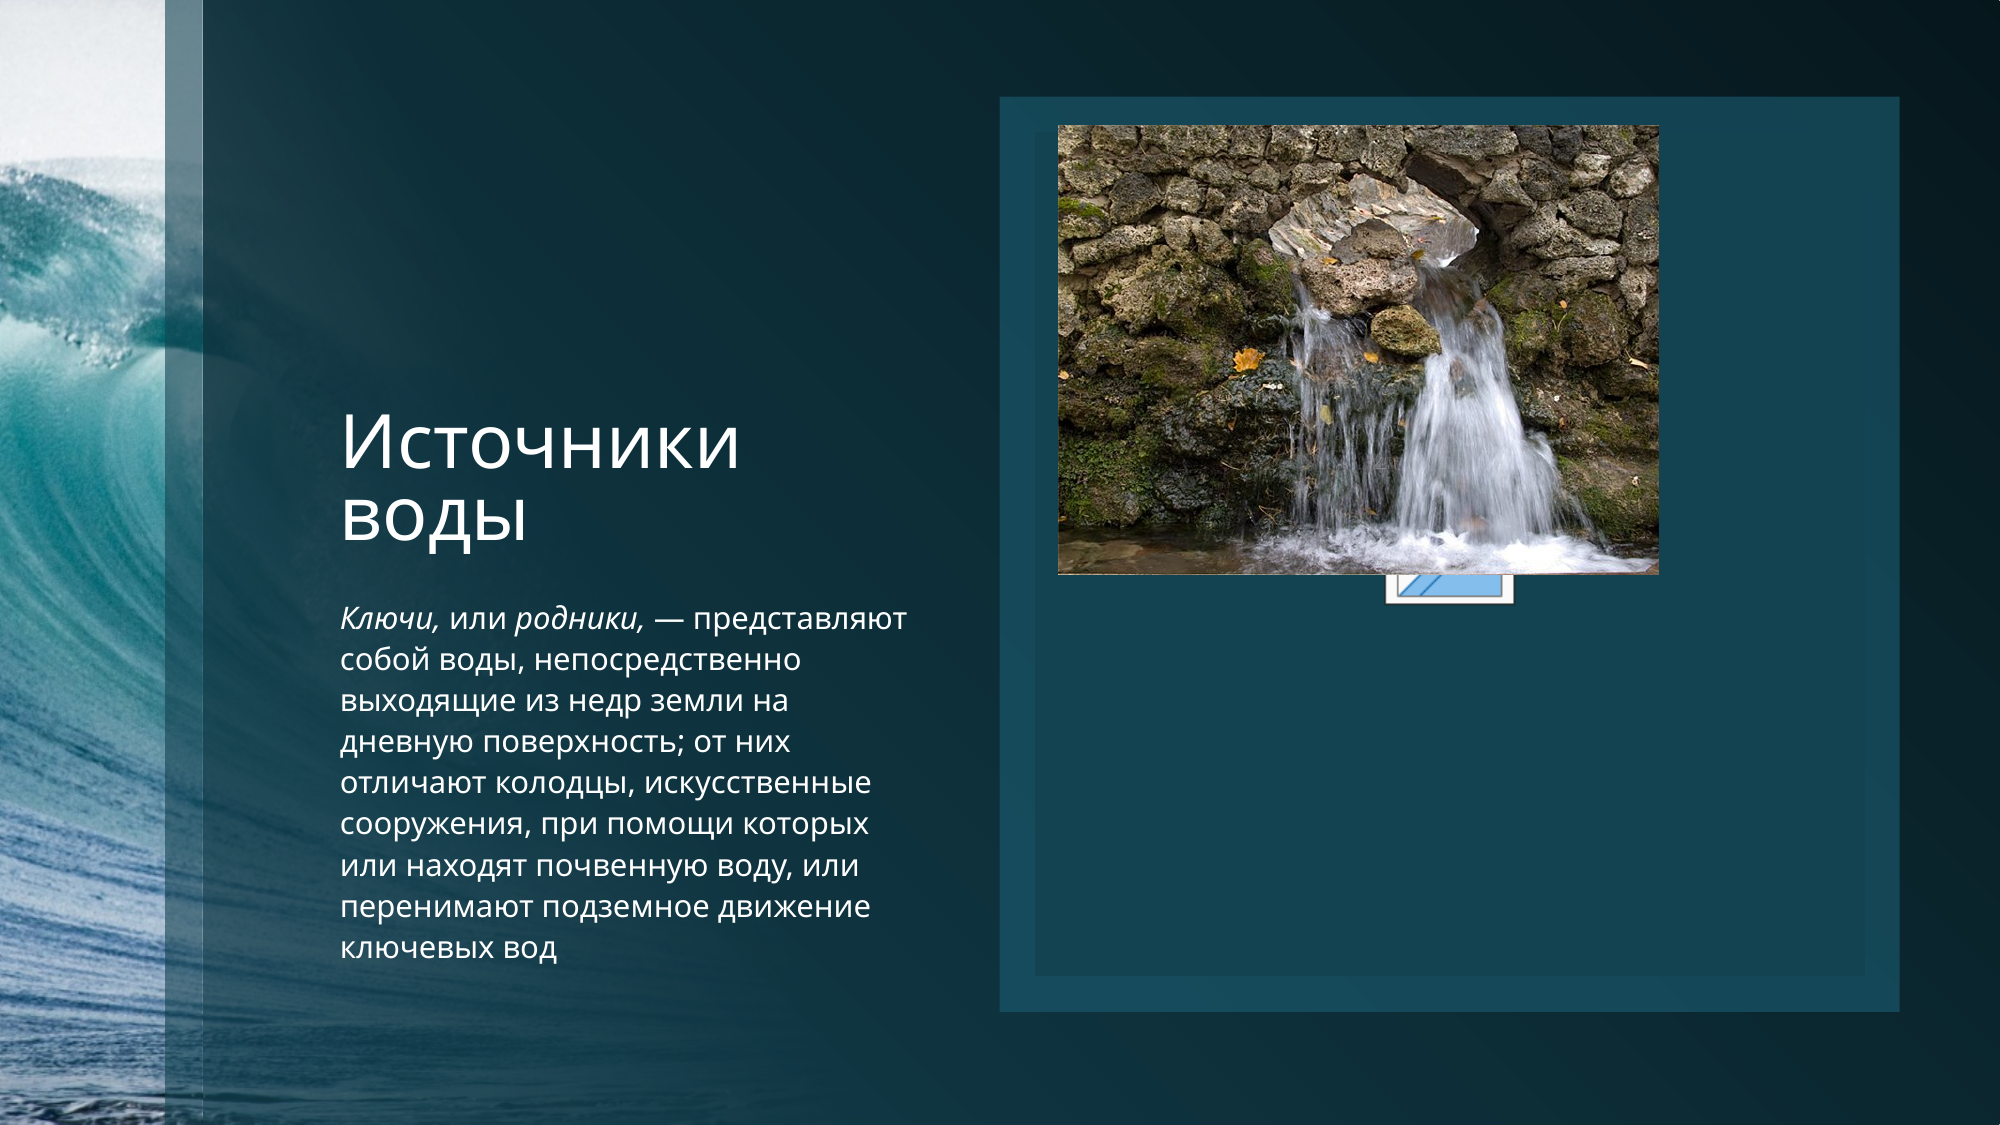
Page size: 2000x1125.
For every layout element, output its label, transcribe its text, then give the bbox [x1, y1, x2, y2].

list Ключи, или родники, — представляют собой воды, непосредственно выходящие из недр земли на дневную поверхность; от них отличают колодцы, искусственные сооружения, при помощи которых или находят почвенную воду, или перенимают подземное движение ключевых вод [324, 587, 925, 1012]
picture [0, 0, 2000, 1125]
title Источники воды [324, 96, 925, 563]
